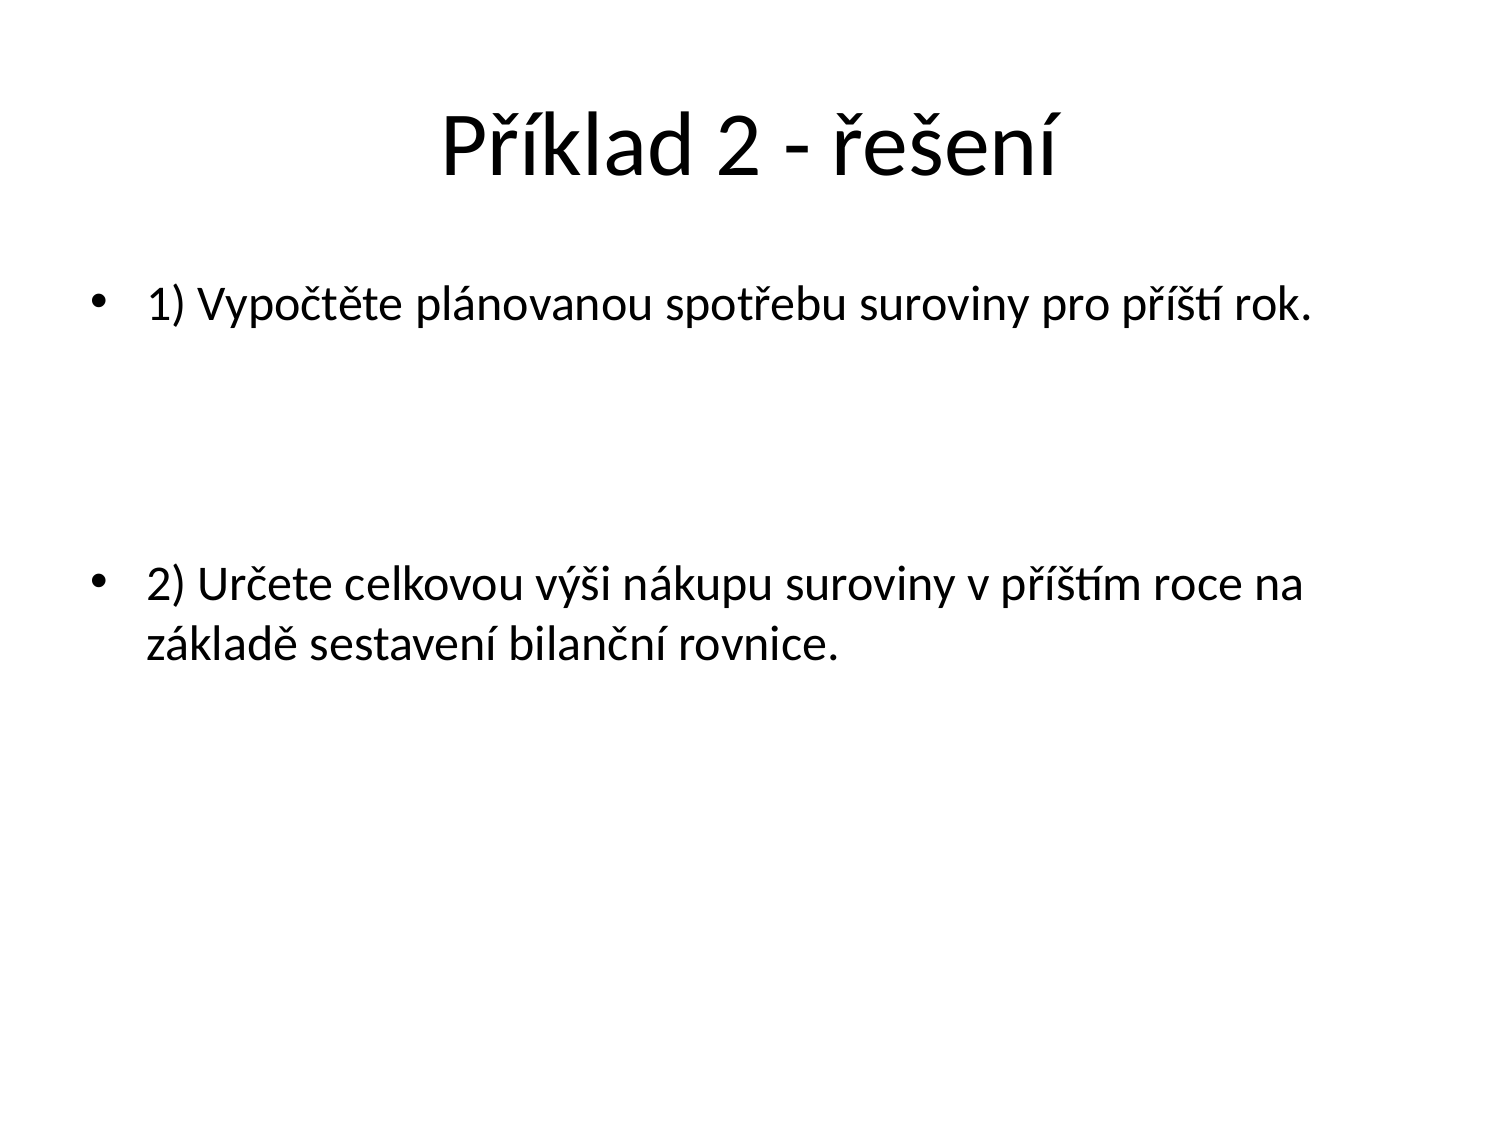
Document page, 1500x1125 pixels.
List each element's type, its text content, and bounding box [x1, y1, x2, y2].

list 1) Vypočtěte plánovanou spotřebu suroviny pro příští rok. 2) Určete celkovou výši nákupu suroviny v příštím roce na základě sestavení bilanční rovnice. [75, 262, 1425, 1005]
title Příklad 2 - řešení [75, 45, 1425, 233]
